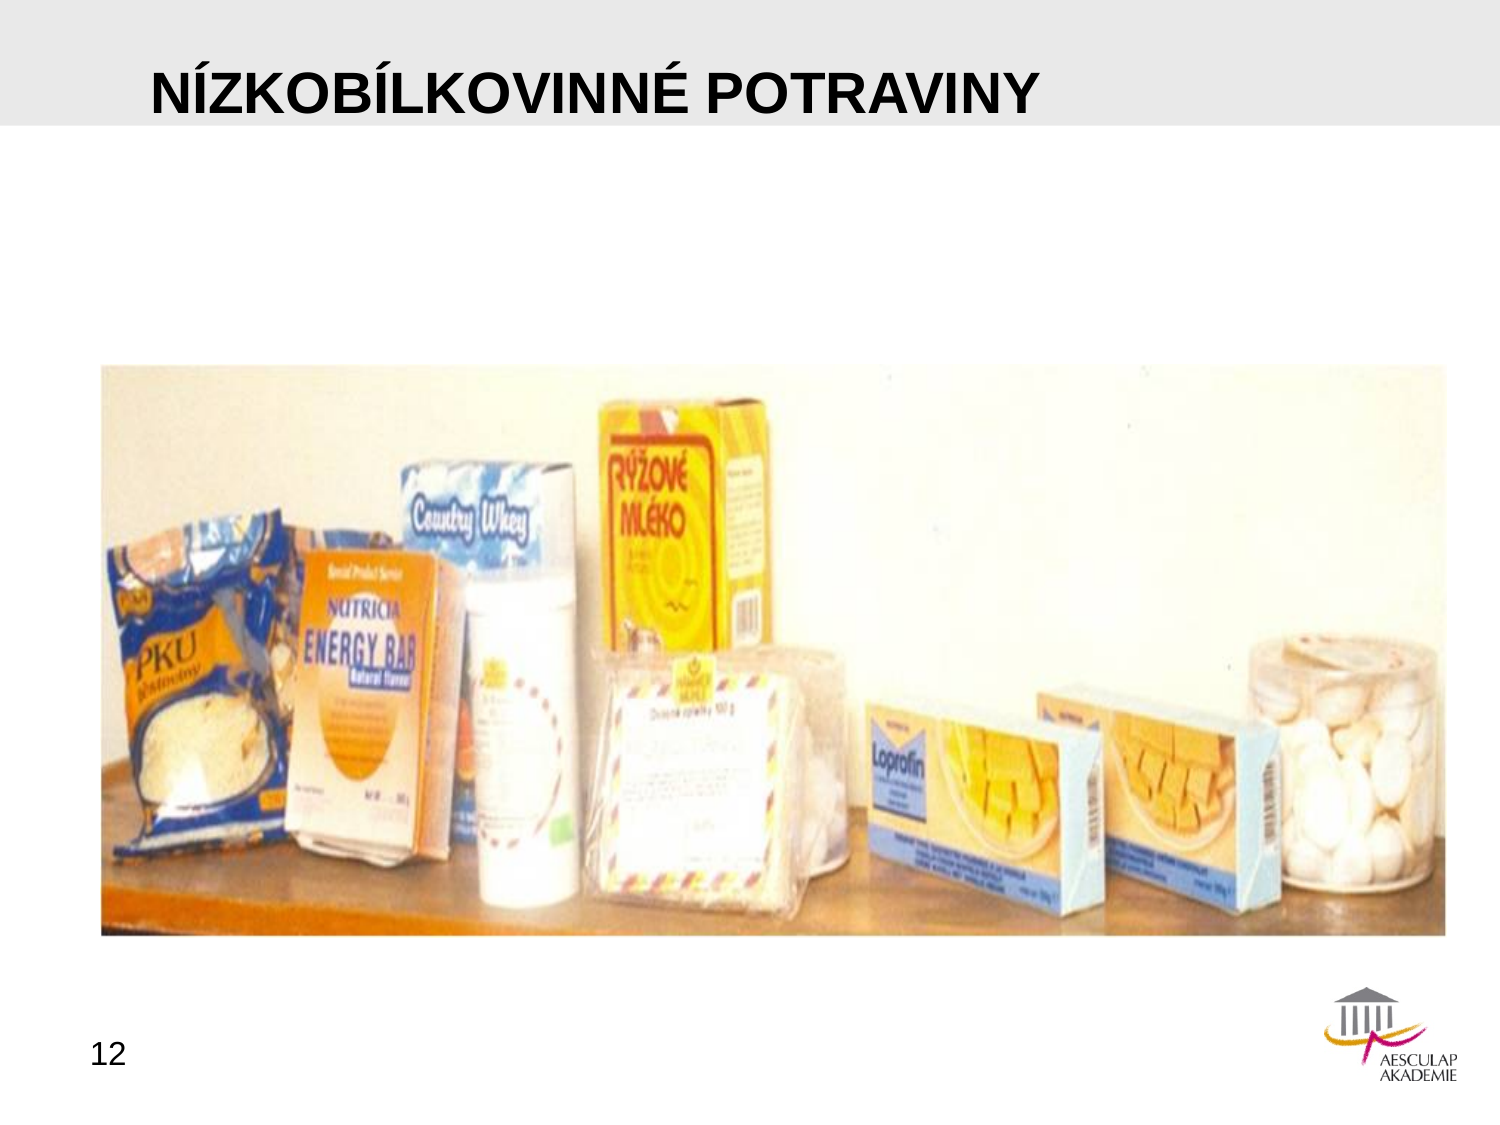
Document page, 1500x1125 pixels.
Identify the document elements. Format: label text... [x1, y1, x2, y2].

picture [1324, 987, 1457, 1081]
slide_number 12 [75, 1024, 425, 1103]
title Nízkobílkovinné potraviny [135, 58, 1448, 124]
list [100, 363, 1448, 939]
